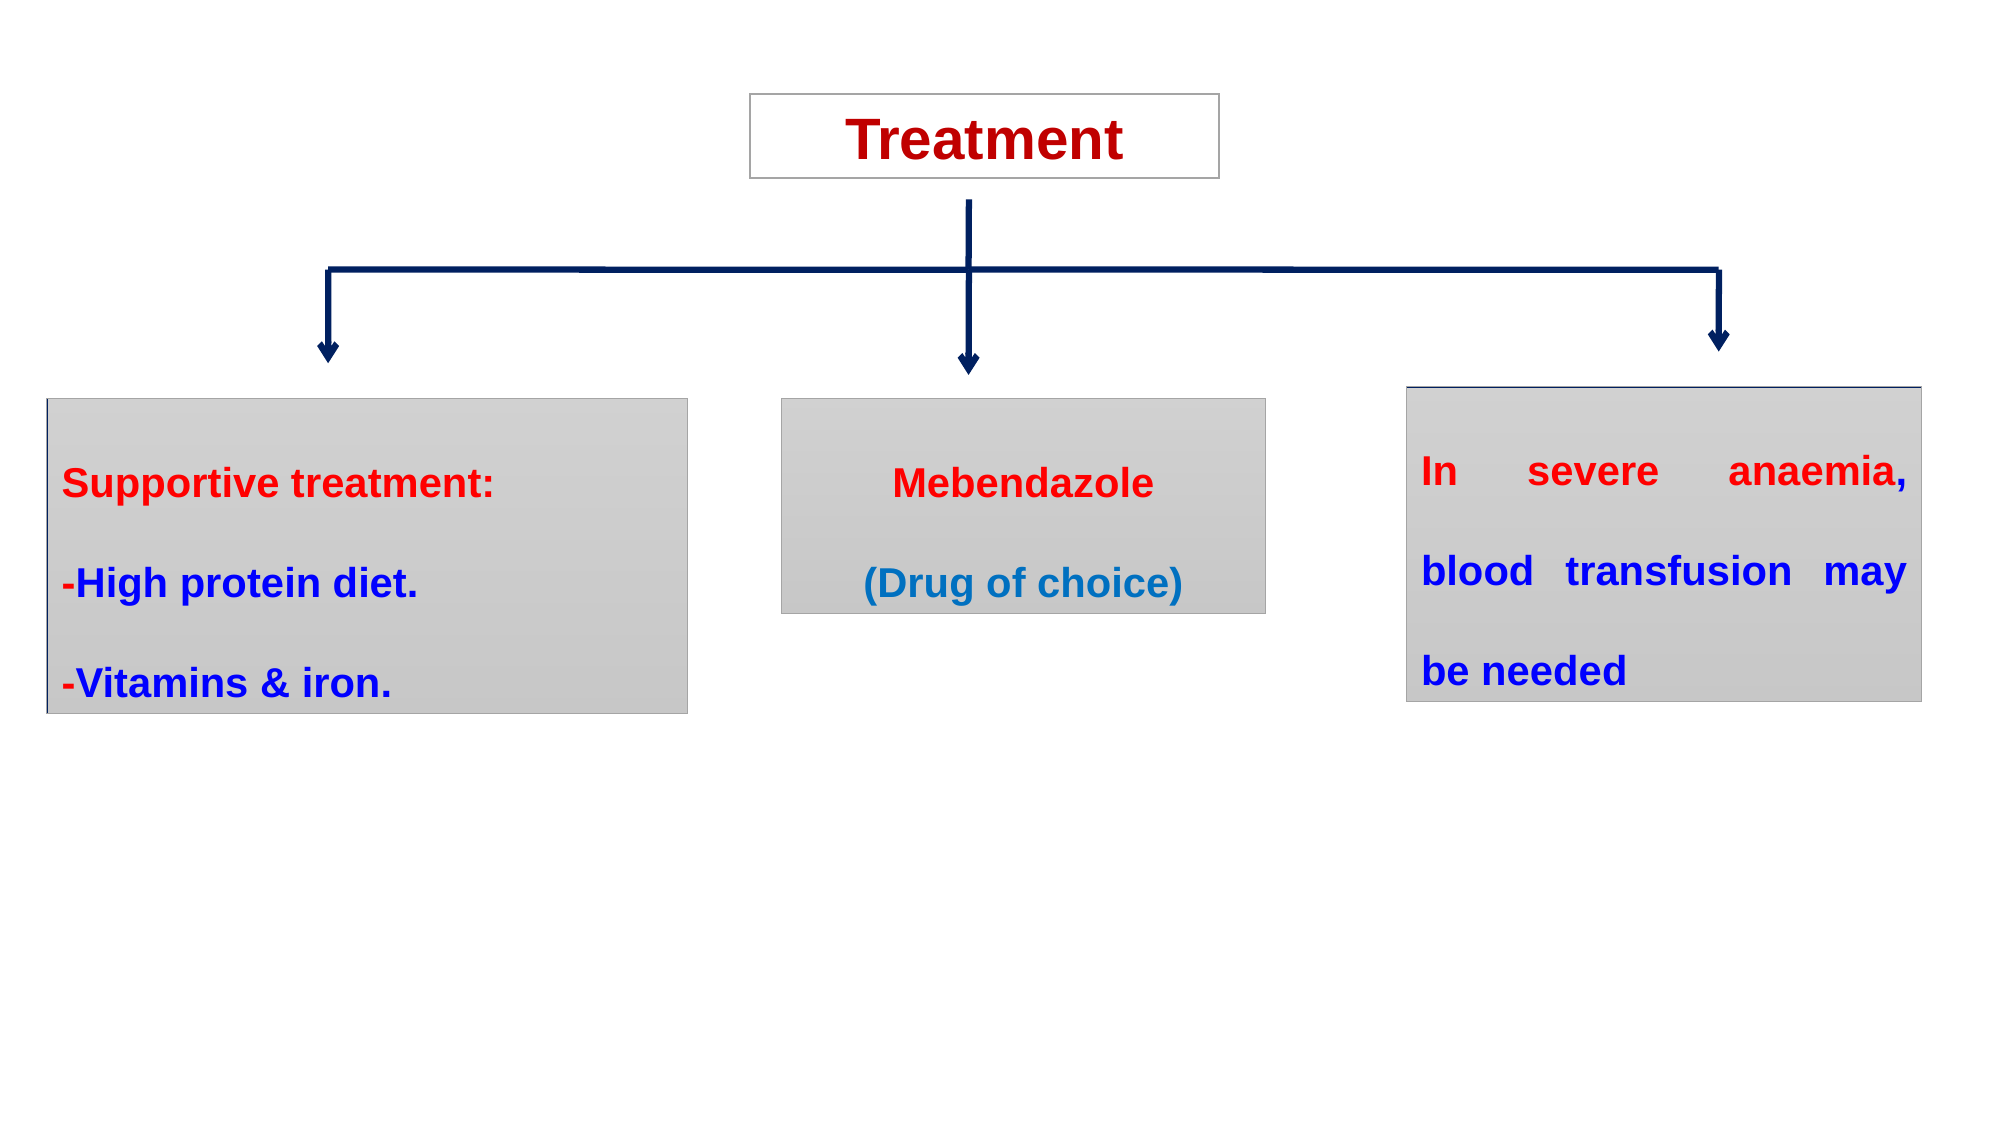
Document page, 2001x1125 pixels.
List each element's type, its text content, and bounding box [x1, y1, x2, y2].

text_box Supportive treatment: -High protein diet. -Vitamins & iron. [46, 398, 688, 714]
text_box In severe anaemia, blood transfusion may be needed [1406, 386, 1922, 702]
text_box Treatment [749, 93, 1220, 179]
text_box Mebendazole (Drug of choice) [781, 398, 1266, 614]
